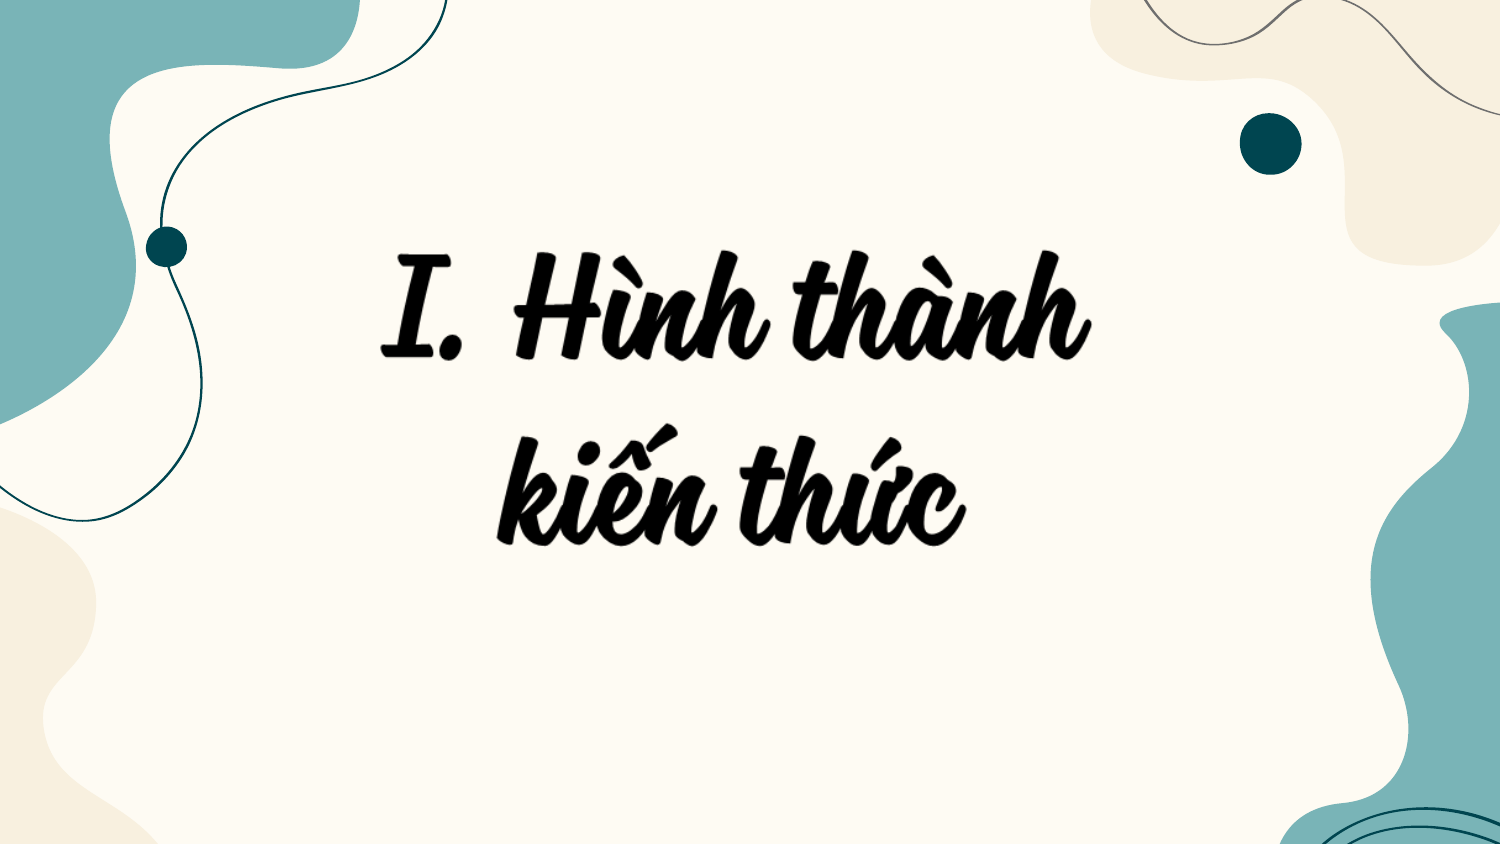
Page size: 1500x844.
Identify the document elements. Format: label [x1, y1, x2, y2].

picture [284, 162, 1210, 673]
